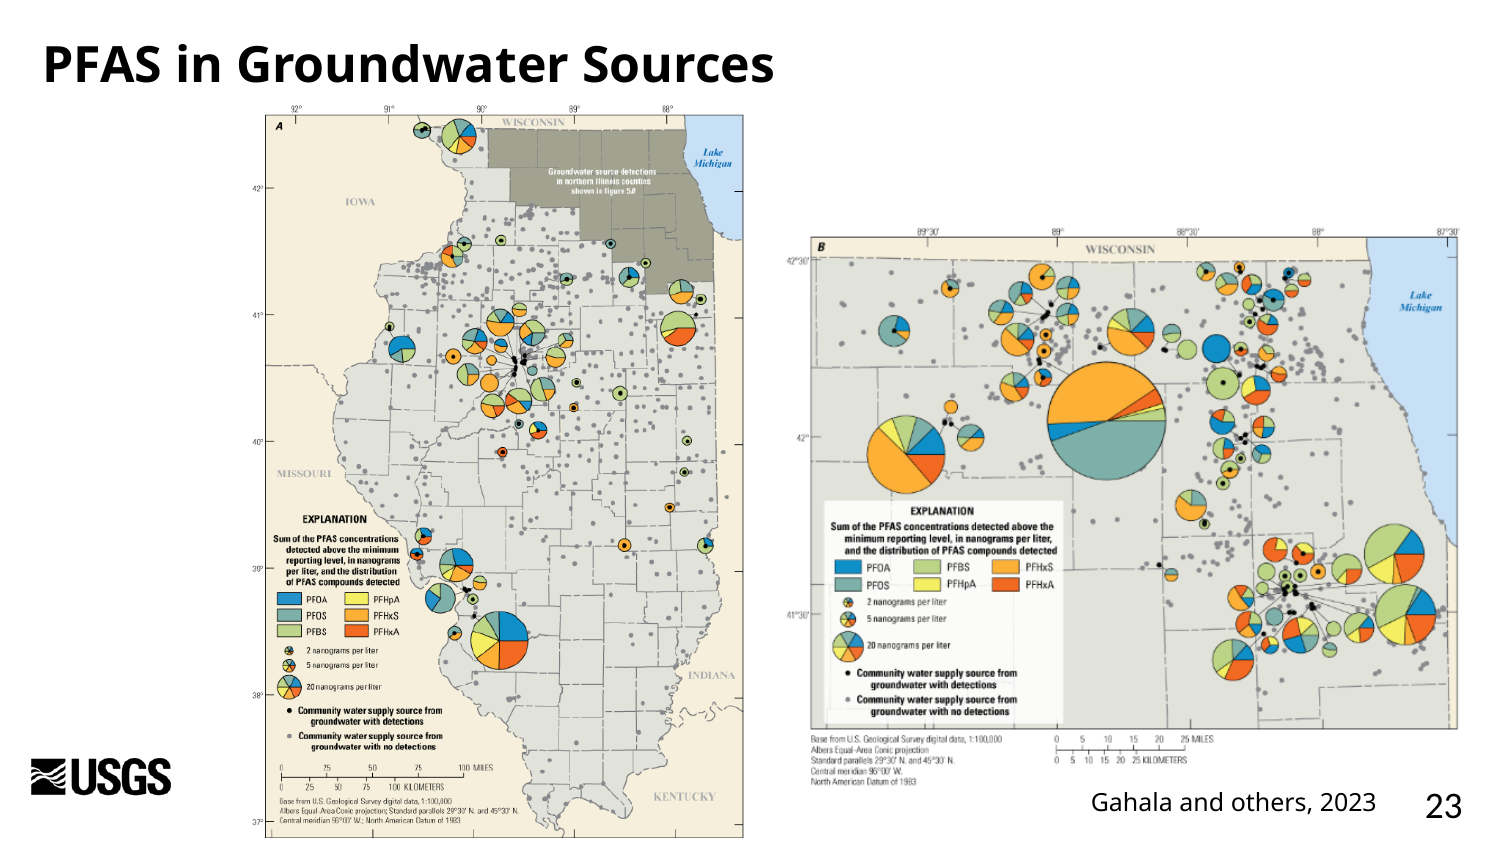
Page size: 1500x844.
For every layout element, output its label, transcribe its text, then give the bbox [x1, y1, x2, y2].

text_box 23 [1410, 774, 1500, 834]
text_box Gahala and others, 2023 [1076, 799, 1410, 824]
text_box PFAS in Groundwater Sources [27, 24, 852, 100]
picture [0, 0, 1500, 844]
